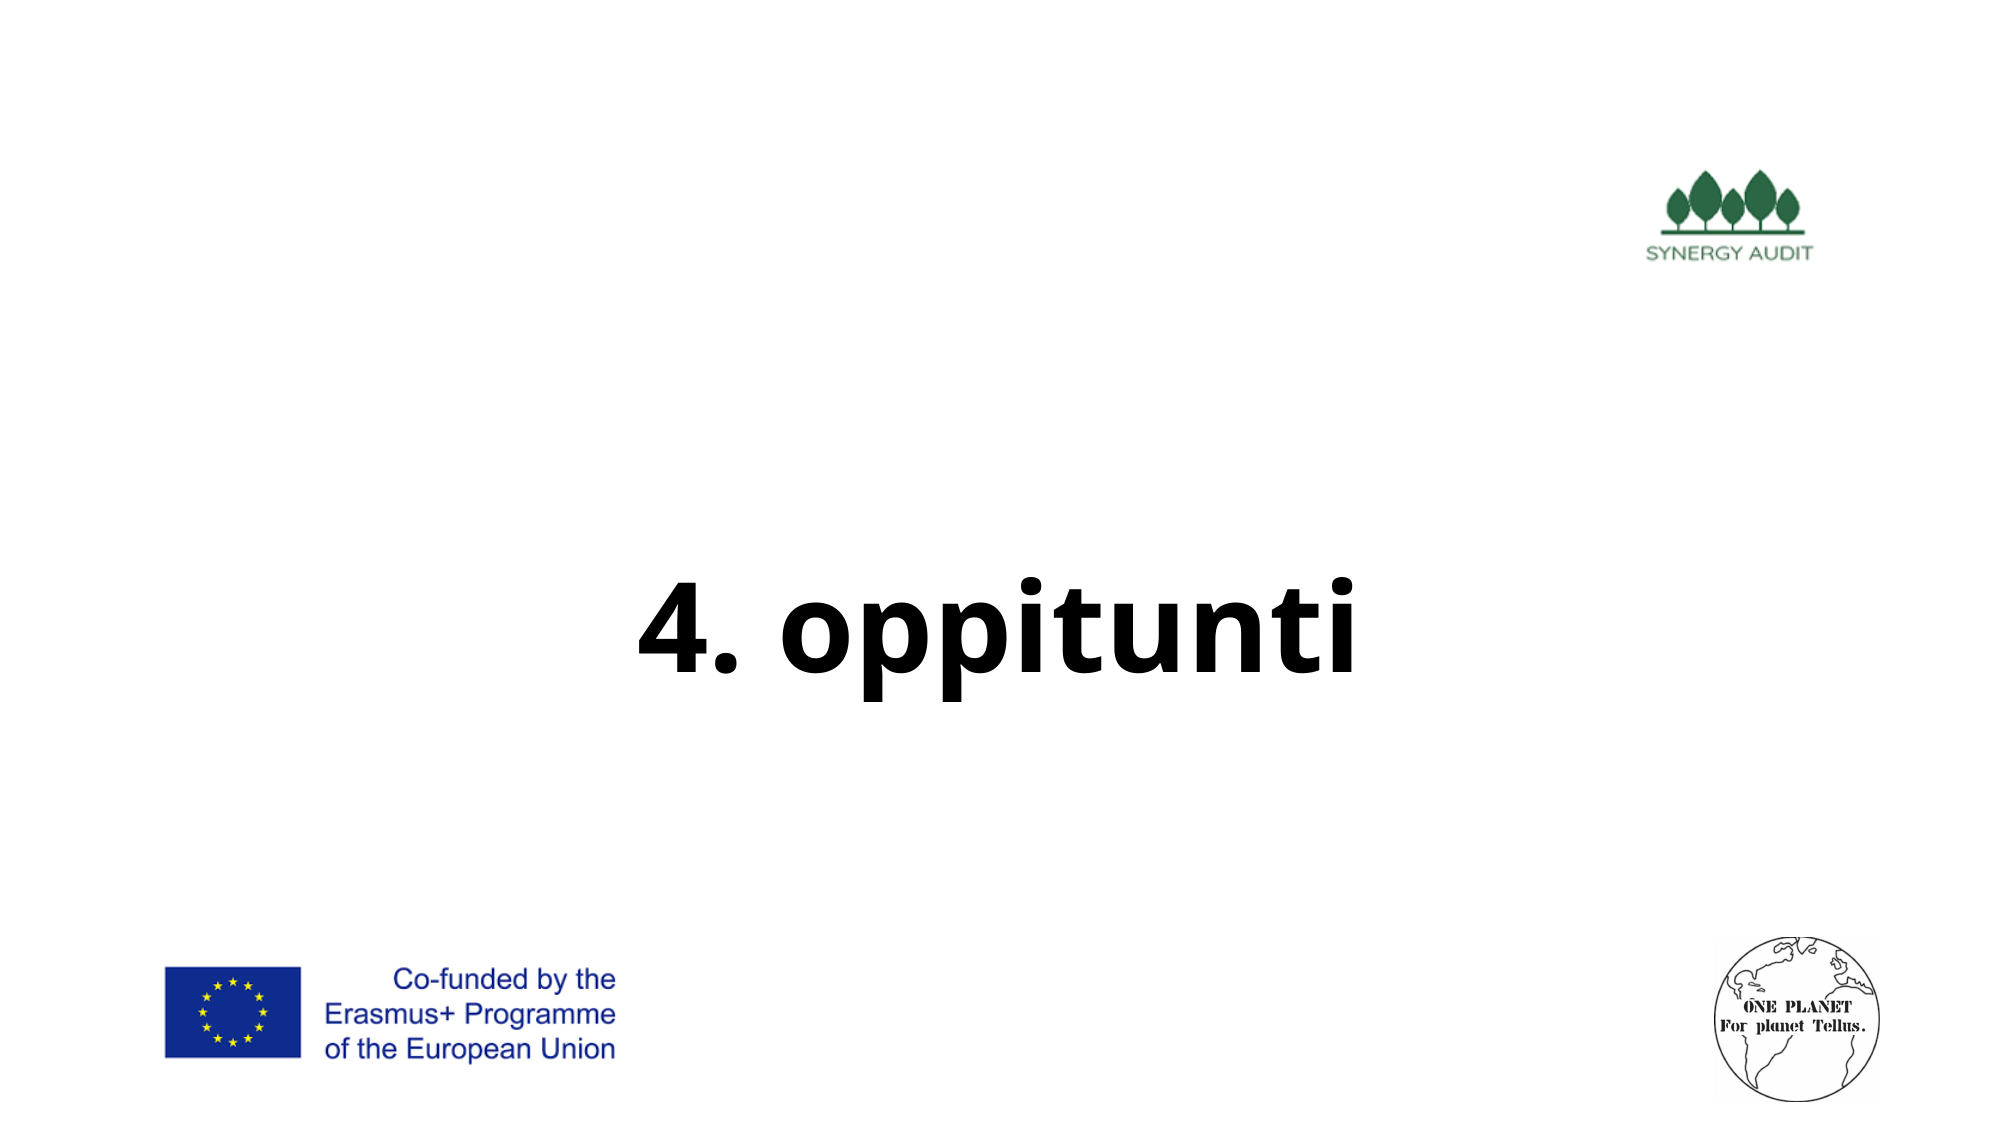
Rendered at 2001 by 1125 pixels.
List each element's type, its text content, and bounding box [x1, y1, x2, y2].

picture [137, 941, 640, 1085]
list 4. oppitunti [137, 299, 1863, 1014]
picture [1552, 74, 1915, 380]
picture [1714, 937, 1880, 1102]
